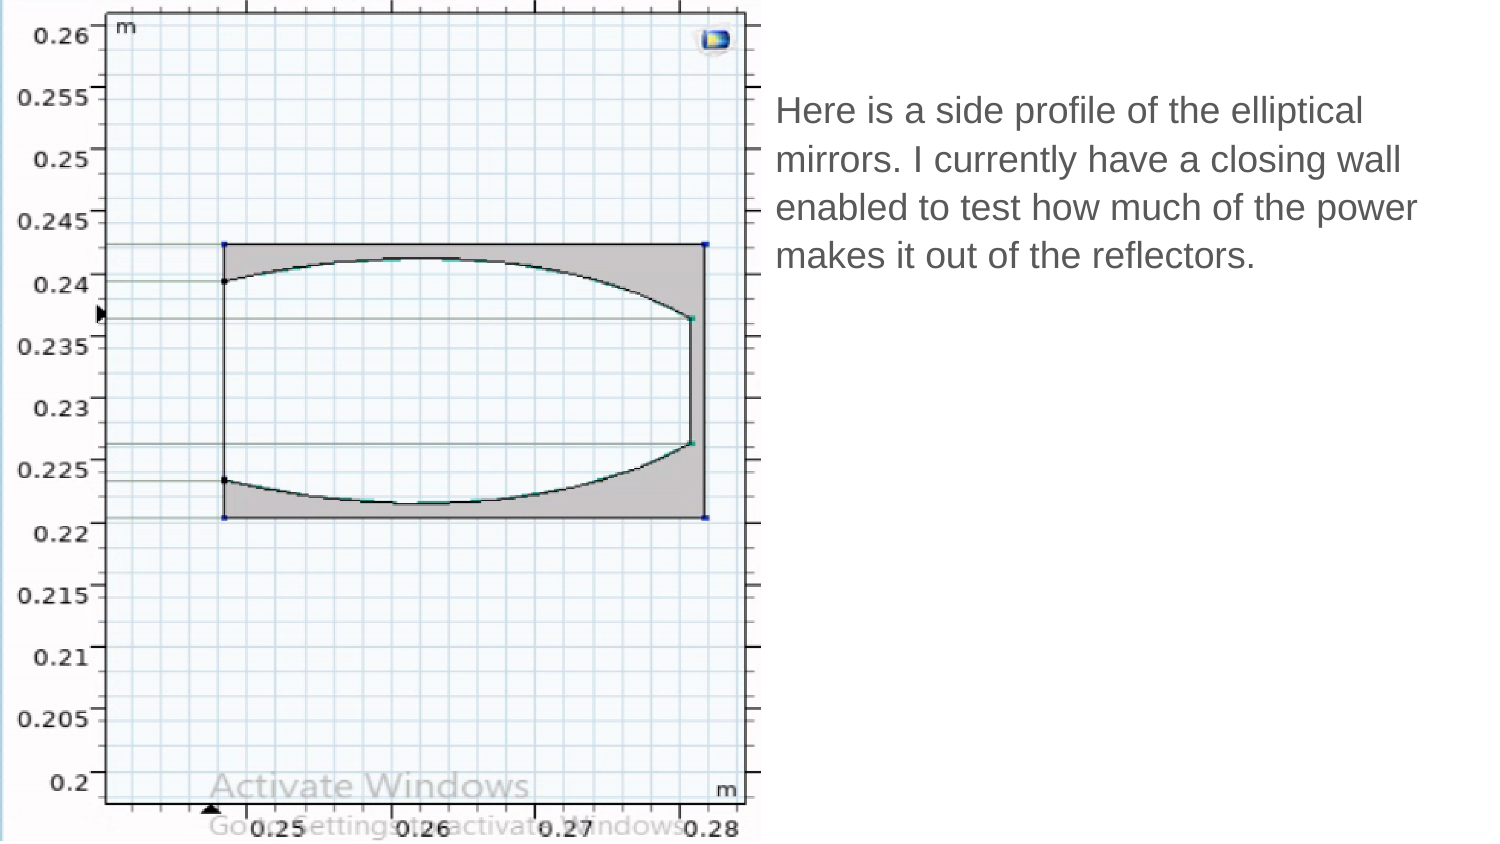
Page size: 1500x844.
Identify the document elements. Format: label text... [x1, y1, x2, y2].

picture [0, 0, 761, 842]
list Here is a side profile of the elliptical mirrors. I currently have a closing wall enabled to test how much of the power makes it out of the reflectors. [765, 68, 1481, 738]
